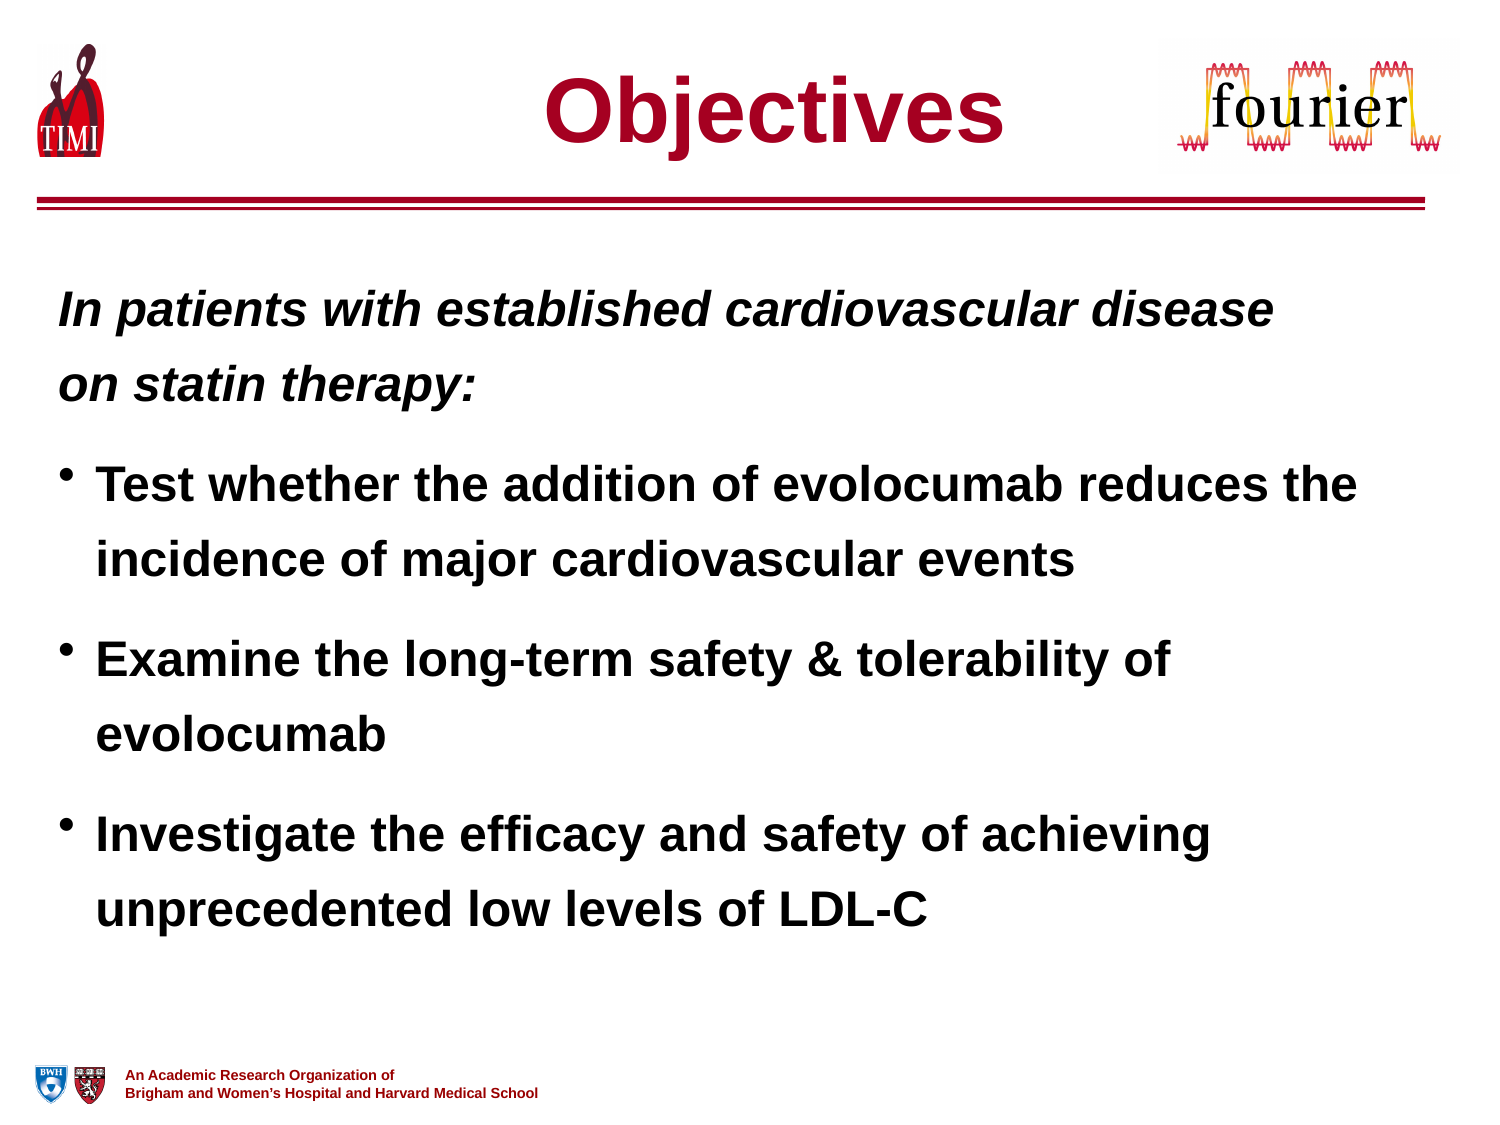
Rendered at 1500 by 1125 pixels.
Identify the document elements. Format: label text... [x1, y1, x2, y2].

list In patients with established cardiovascular disease on statin therapy: Test whether the addition of evolocumab reduces the incidence of major cardiovascular events Examine the long-term safety & tolerability of evolocumab Investigate the efficacy and safety of achieving unprecedented low levels of LDL-C [42, 253, 1426, 975]
picture [1158, 38, 1460, 175]
title Objectives [124, 12, 1426, 201]
picture [37, 44, 107, 157]
picture [34, 1065, 69, 1105]
